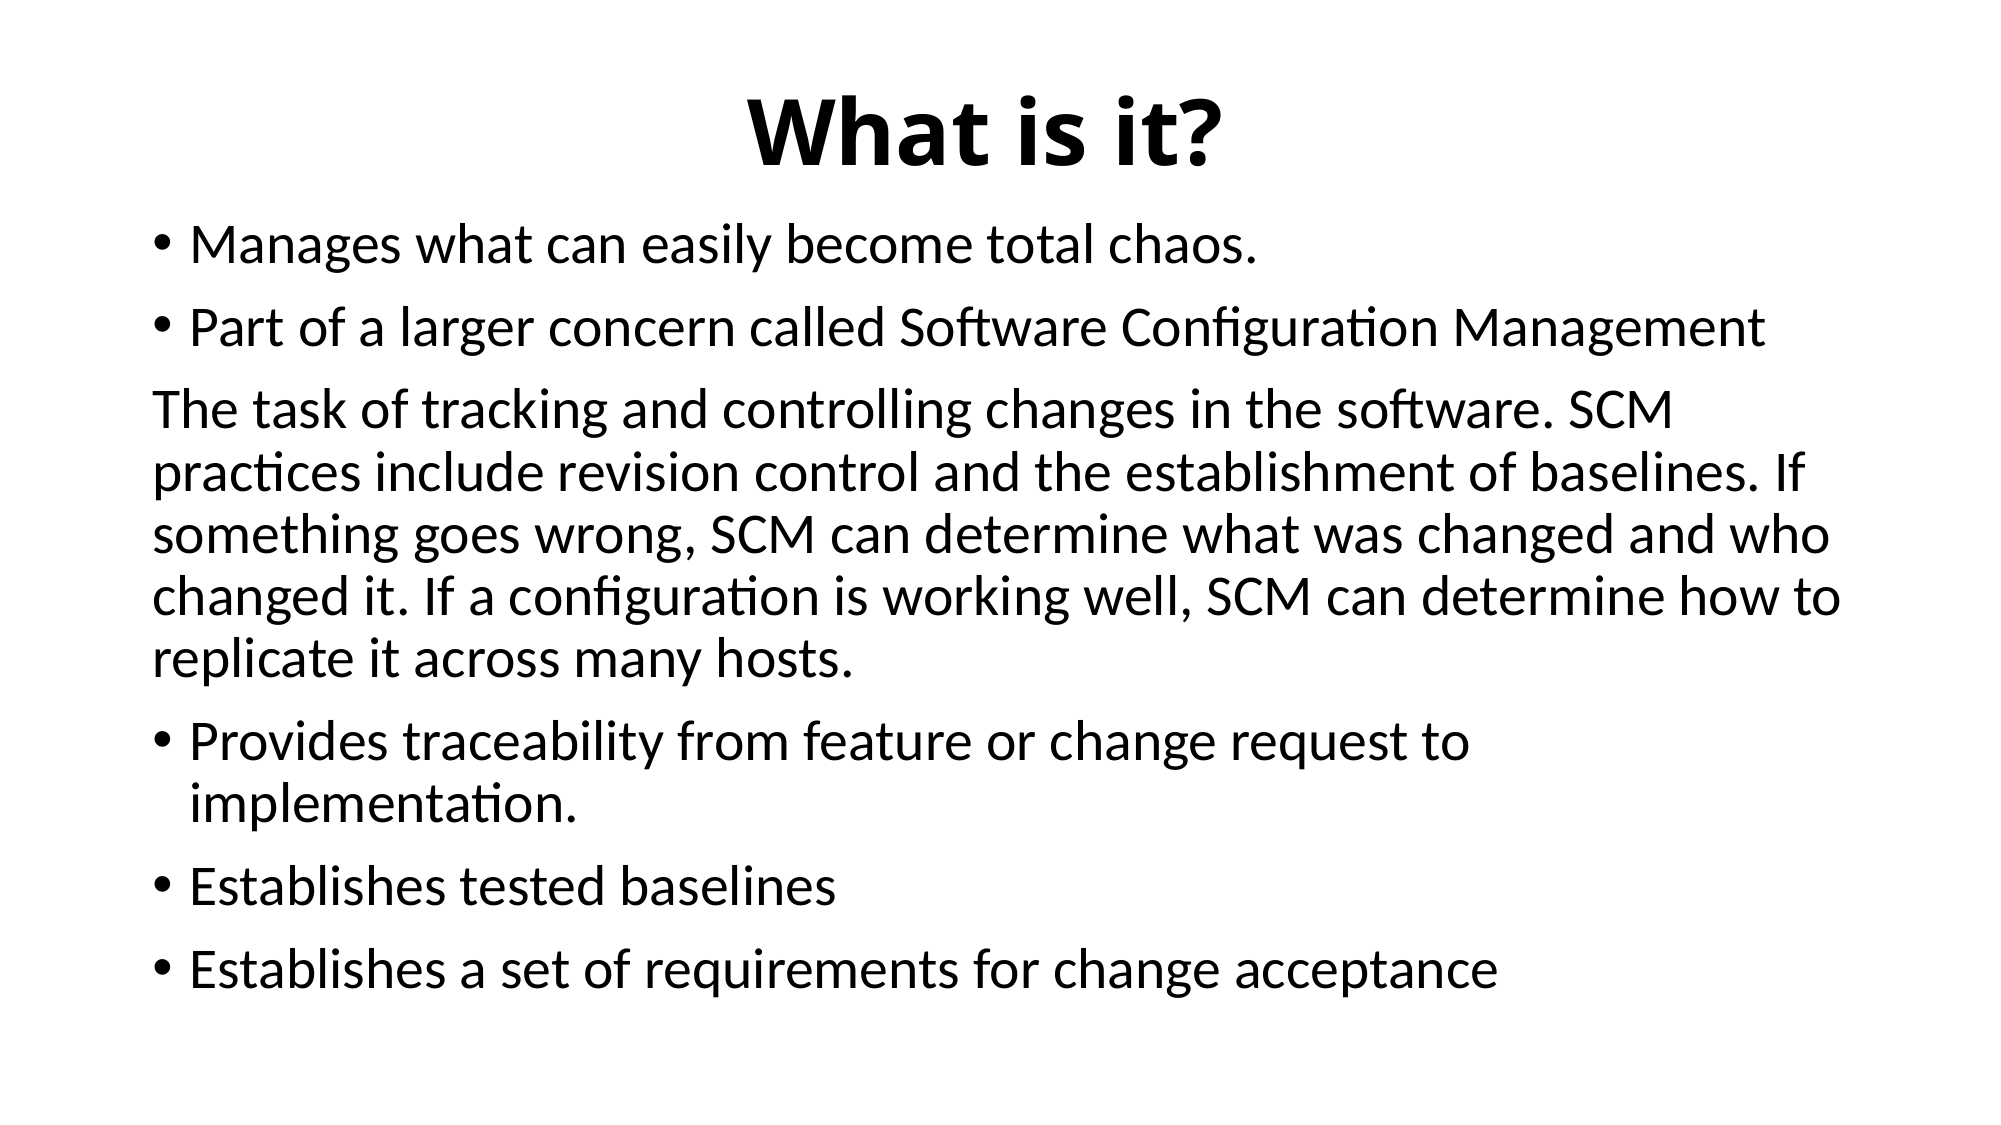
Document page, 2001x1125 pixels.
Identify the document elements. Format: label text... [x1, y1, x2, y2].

list Manages what can easily become total chaos. Part of a larger concern called Software Configuration Management The task of tracking and controlling changes in the software. SCM practices include revision control and the establishment of baselines. If something goes wrong, SCM can determine what was changed and who changed it. If a configuration is working well, SCM can determine how to replicate it across many hosts. Provides traceability from feature or change request to implementation. Establishes tested baselines Establishes a set of requirements for change acceptance [137, 206, 1863, 1014]
title What is it? [123, 65, 1849, 206]
